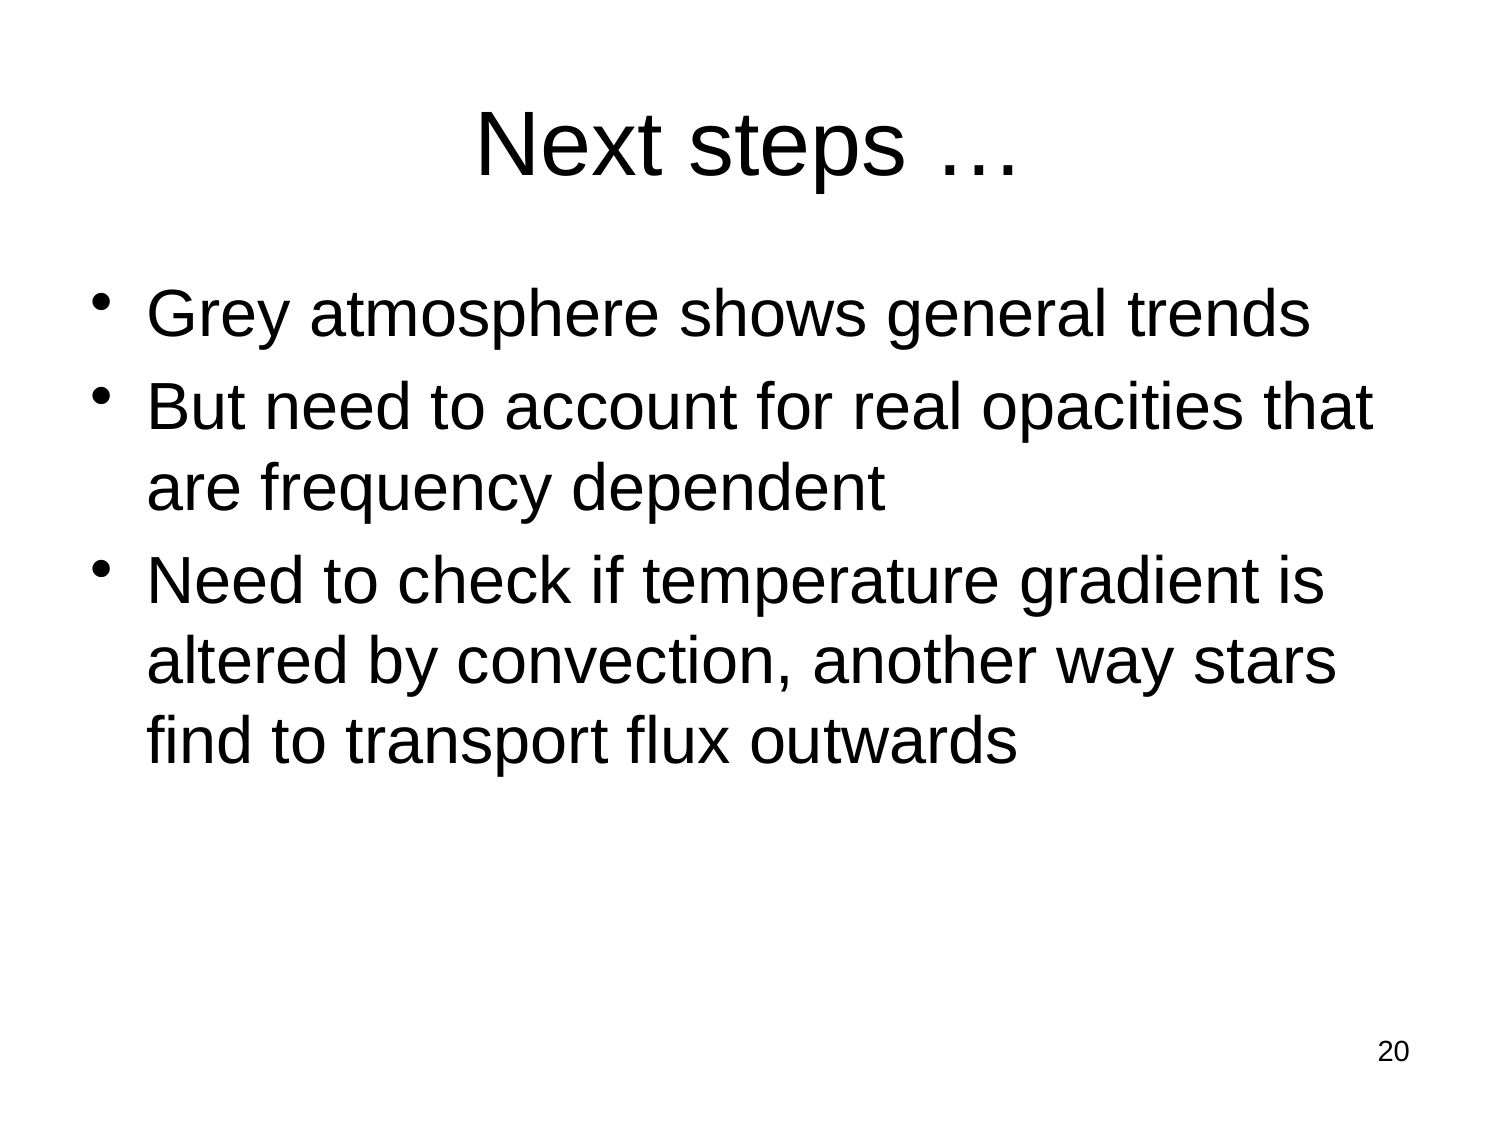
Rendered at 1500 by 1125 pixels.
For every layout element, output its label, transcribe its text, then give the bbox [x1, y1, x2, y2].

slide_number 20 [1074, 1024, 1426, 1103]
list Grey atmosphere shows general trends But need to account for real opacities that are frequency dependent Need to check if temperature gradient is altered by convection, another way stars find to transport flux outwards [75, 262, 1425, 1005]
title Next steps … [75, 45, 1425, 233]
